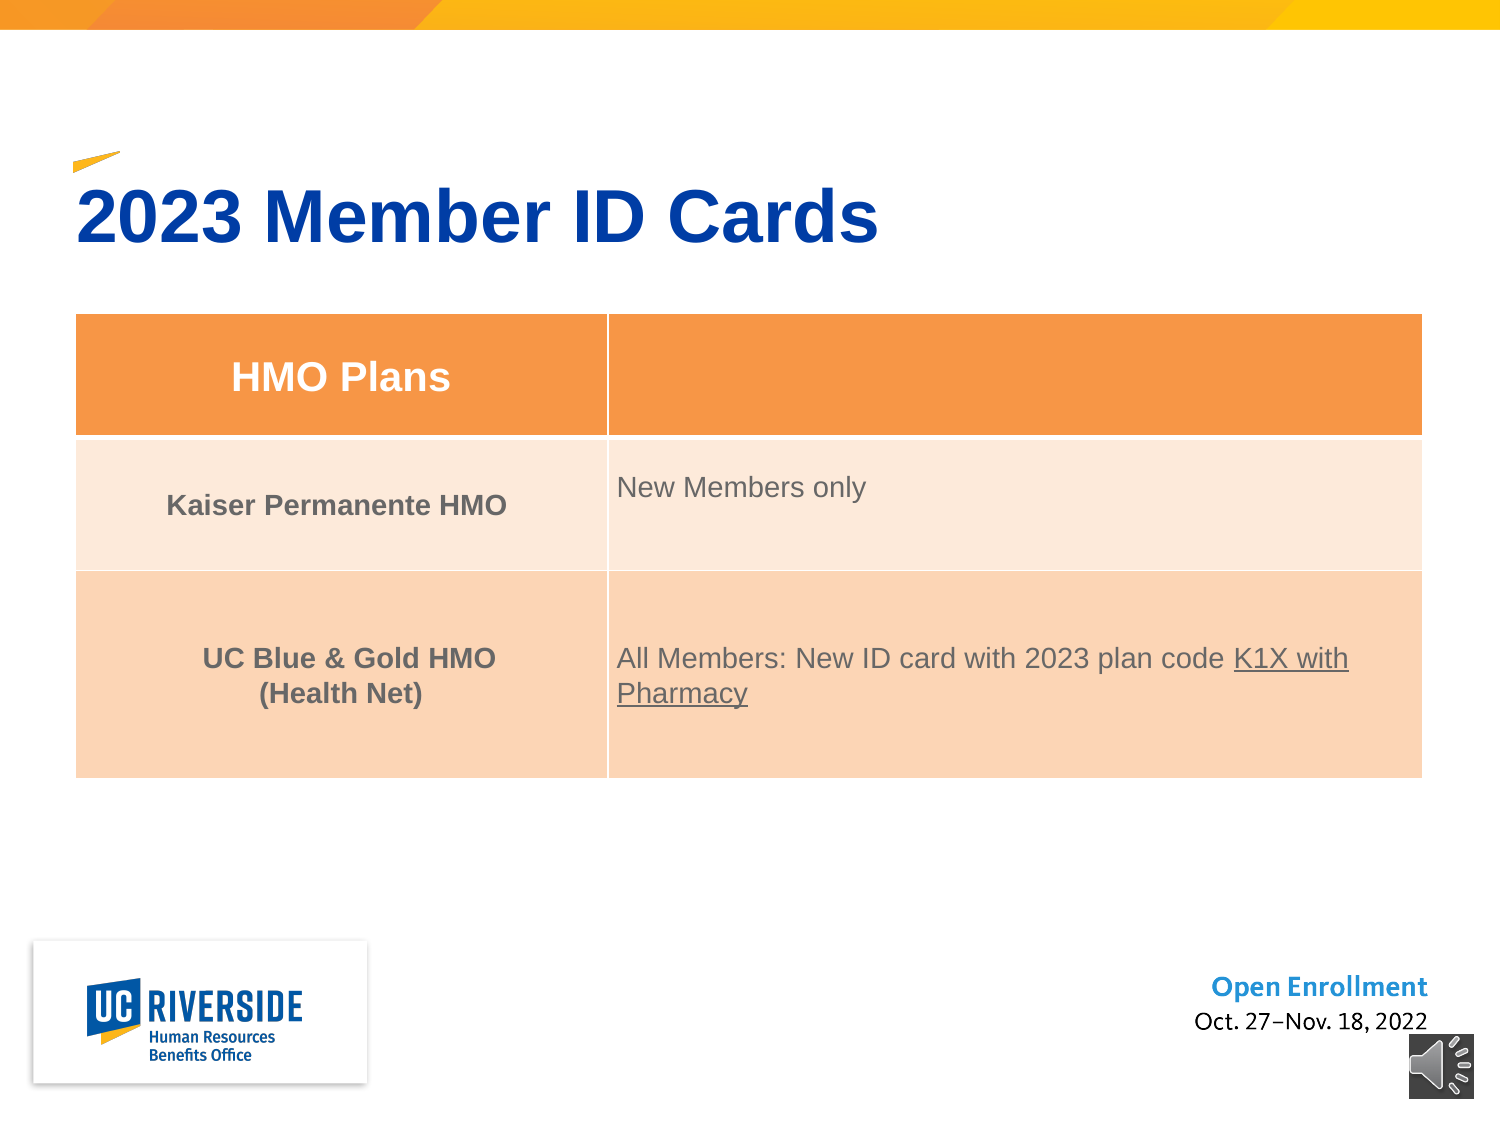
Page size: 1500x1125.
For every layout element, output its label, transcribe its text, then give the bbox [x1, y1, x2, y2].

table_cell UC Blue & Gold HMO (Health Net) [76, 571, 607, 778]
table_cell Kaiser Permanente HMO [76, 440, 607, 570]
table_header HMO Plans [76, 314, 607, 435]
table_cell New Members only [609, 440, 1422, 570]
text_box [33, 940, 368, 1084]
picture [0, 941, 1500, 1125]
picture [0, 0, 1500, 30]
picture [73, 151, 120, 173]
table_header [609, 314, 1422, 435]
list 2023 Member ID Cards [76, 183, 1424, 258]
table_cell All Members: New ID card with 2023 plan code K1X with Pharmacy [609, 571, 1422, 778]
